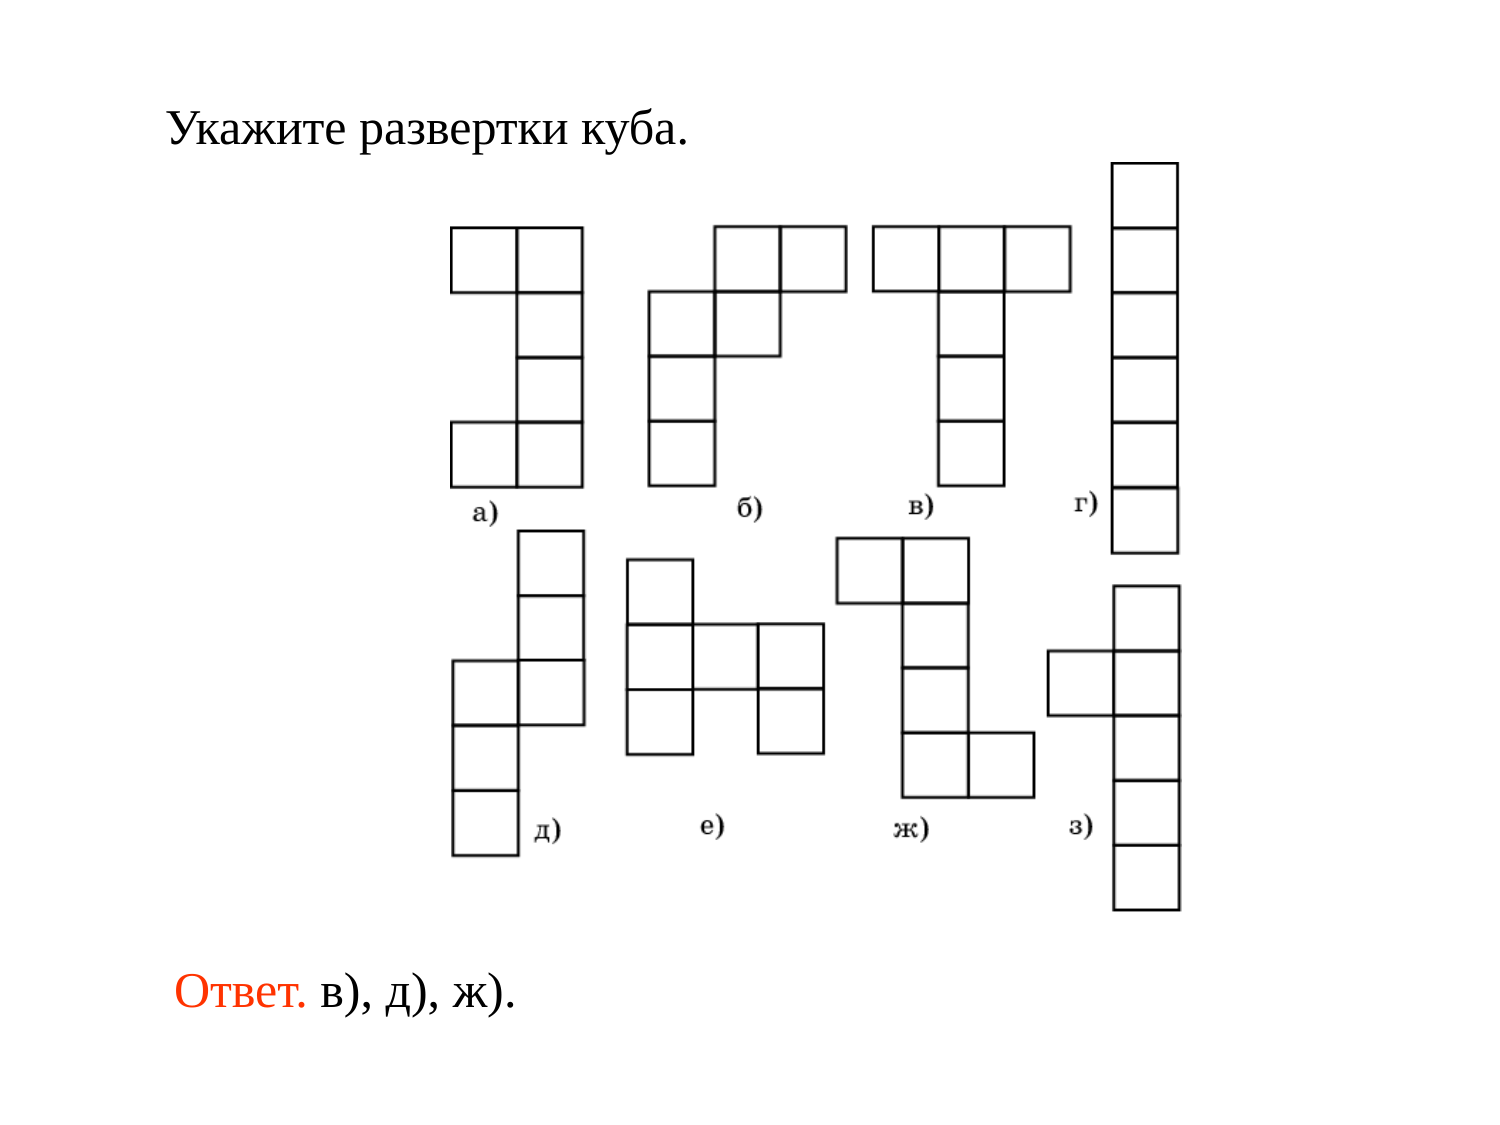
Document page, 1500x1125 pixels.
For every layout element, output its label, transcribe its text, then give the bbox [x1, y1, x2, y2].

text_box Ответ. в), д), ж). [159, 949, 1463, 1025]
text_box Укажите развертки куба. [0, 87, 1463, 163]
picture [449, 162, 1183, 913]
